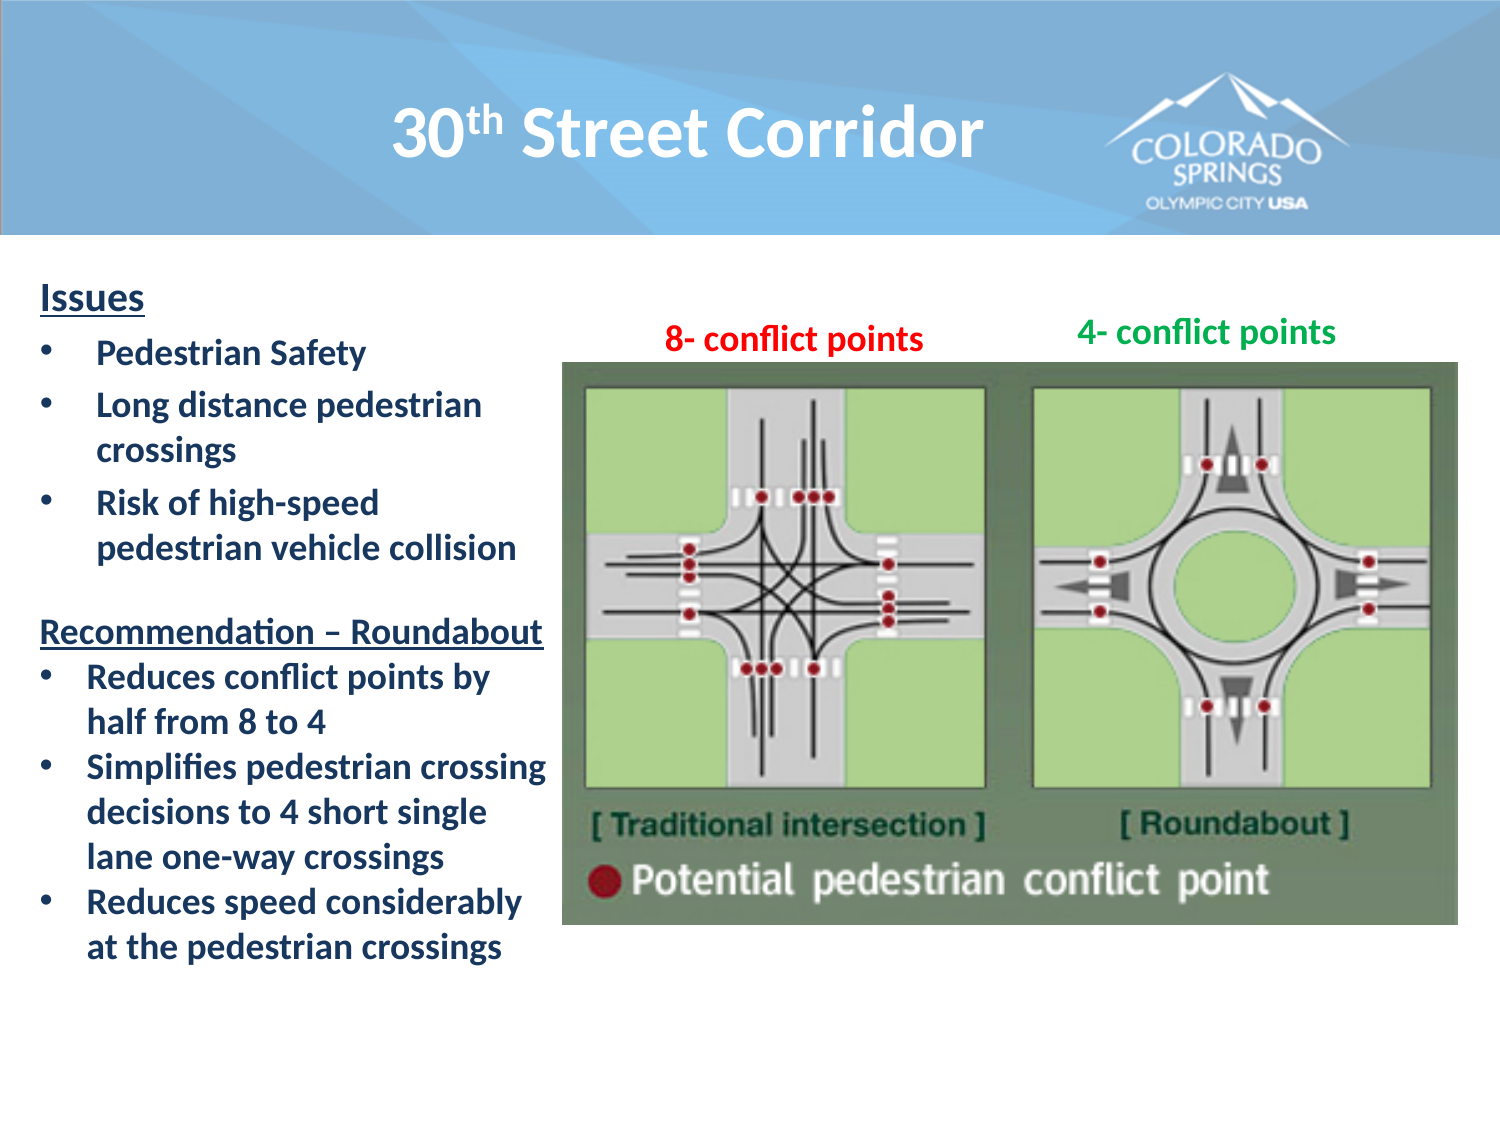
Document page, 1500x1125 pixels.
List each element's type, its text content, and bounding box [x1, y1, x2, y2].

list Issues Pedestrian Safety Long distance pedestrian crossings Risk of high-speed pedestrian vehicle collision [24, 262, 538, 599]
picture [562, 362, 1459, 926]
picture [0, 0, 1500, 235]
text_box 8- conflict points [649, 306, 1100, 361]
text_box Recommendation – Roundabout Reduces conflict points by half from 8 to 4 Simplifies pedestrian crossing decisions to 4 short single lane one-way crossings Reduces speed considerably at the pedestrian crossings [24, 599, 563, 975]
text_box 4- conflict points [1062, 299, 1450, 360]
